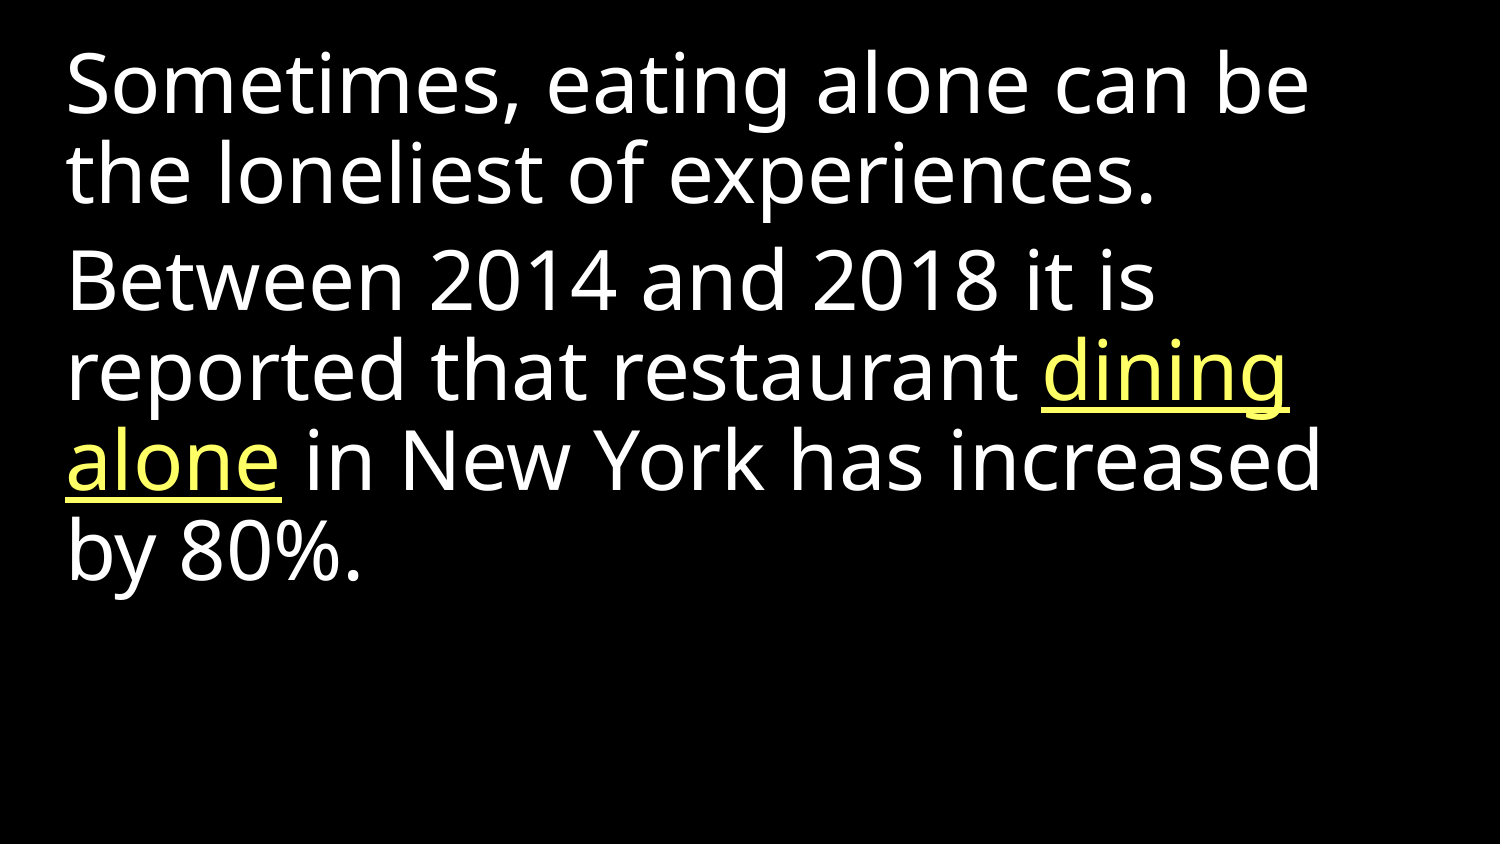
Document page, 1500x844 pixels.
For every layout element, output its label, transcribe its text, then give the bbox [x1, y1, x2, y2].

subtitle Sometimes, eating alone can be the loneliest of experiences. Between 2014 and 2018 it is reported that restaurant dining alone in New York has increased by 80%. [50, 34, 1450, 797]
